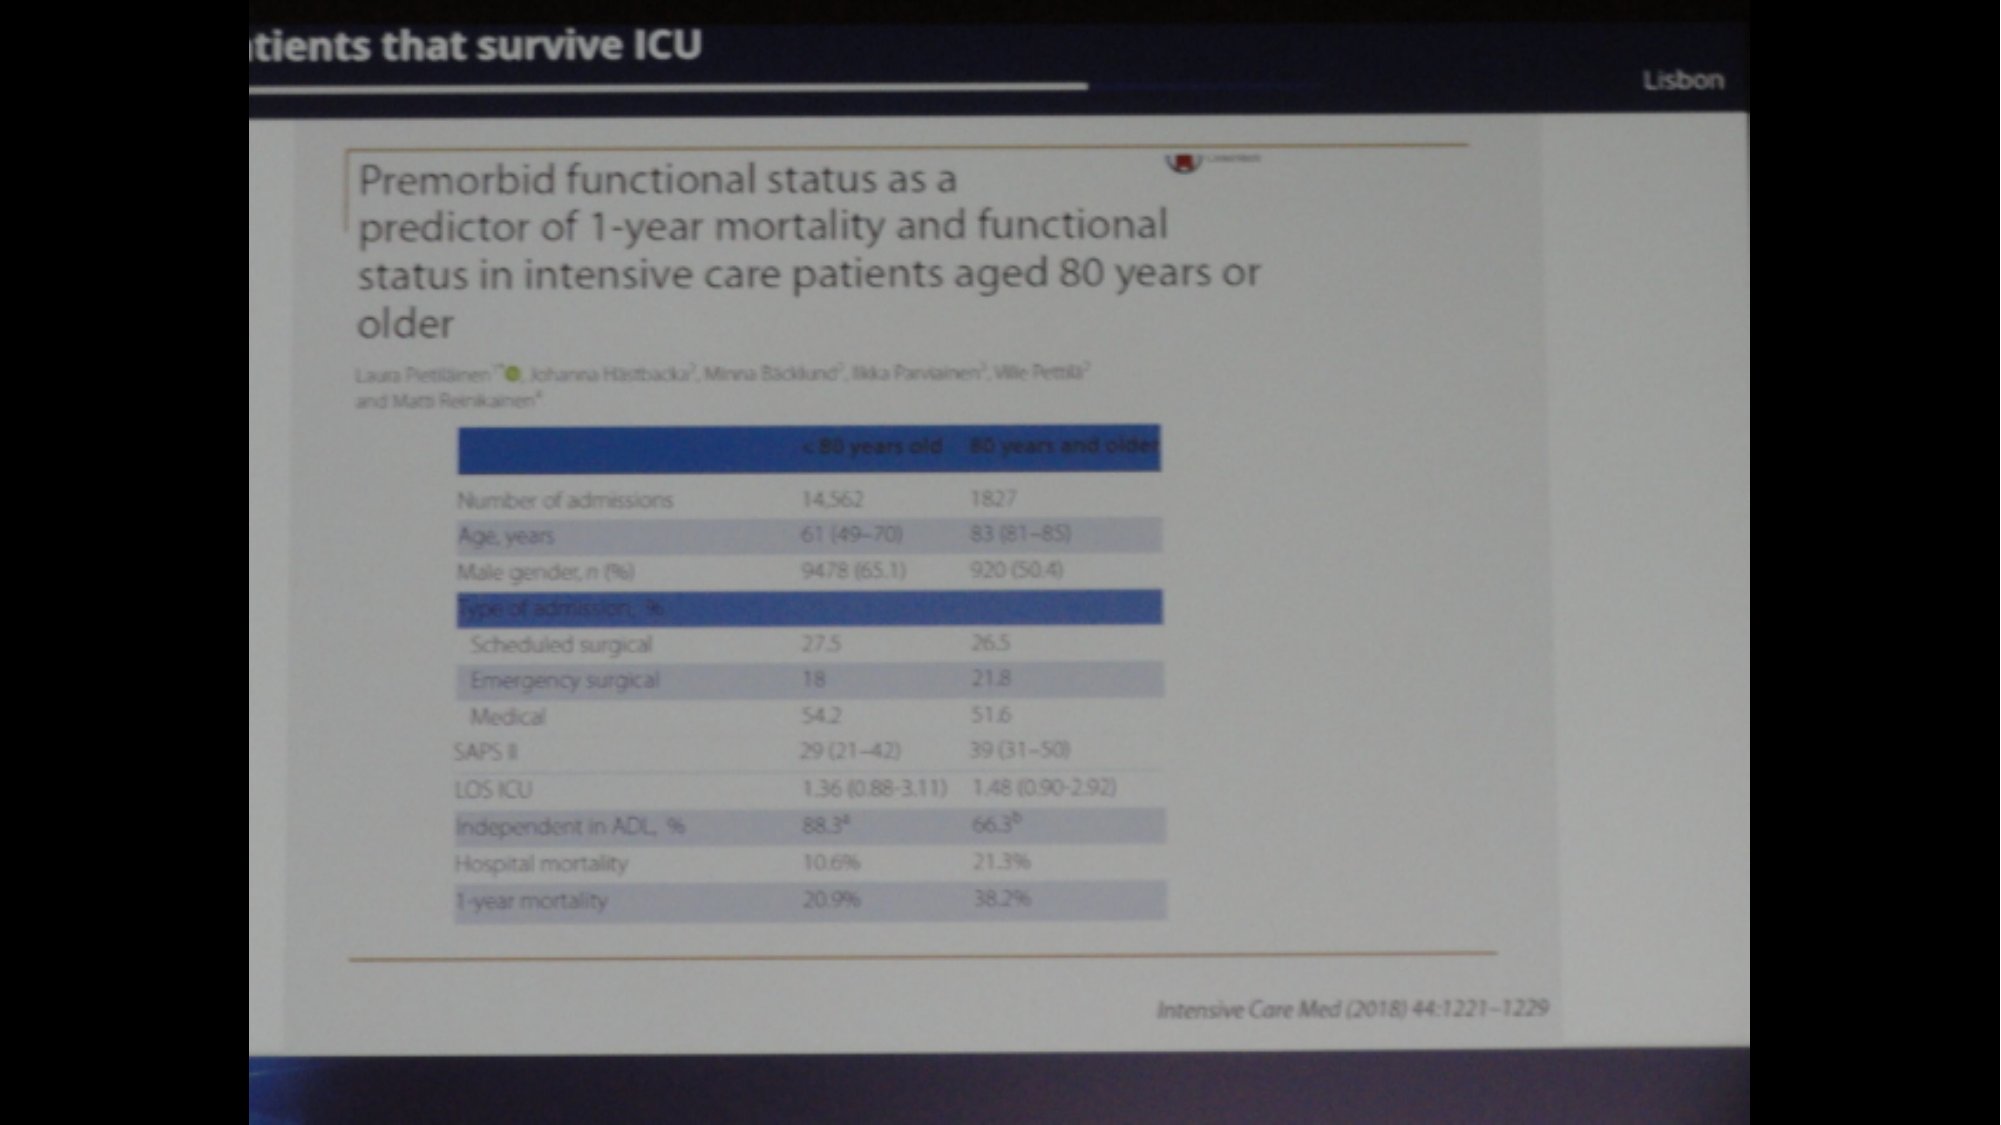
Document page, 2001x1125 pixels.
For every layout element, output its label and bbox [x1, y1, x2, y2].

picture [249, 0, 1750, 1125]
